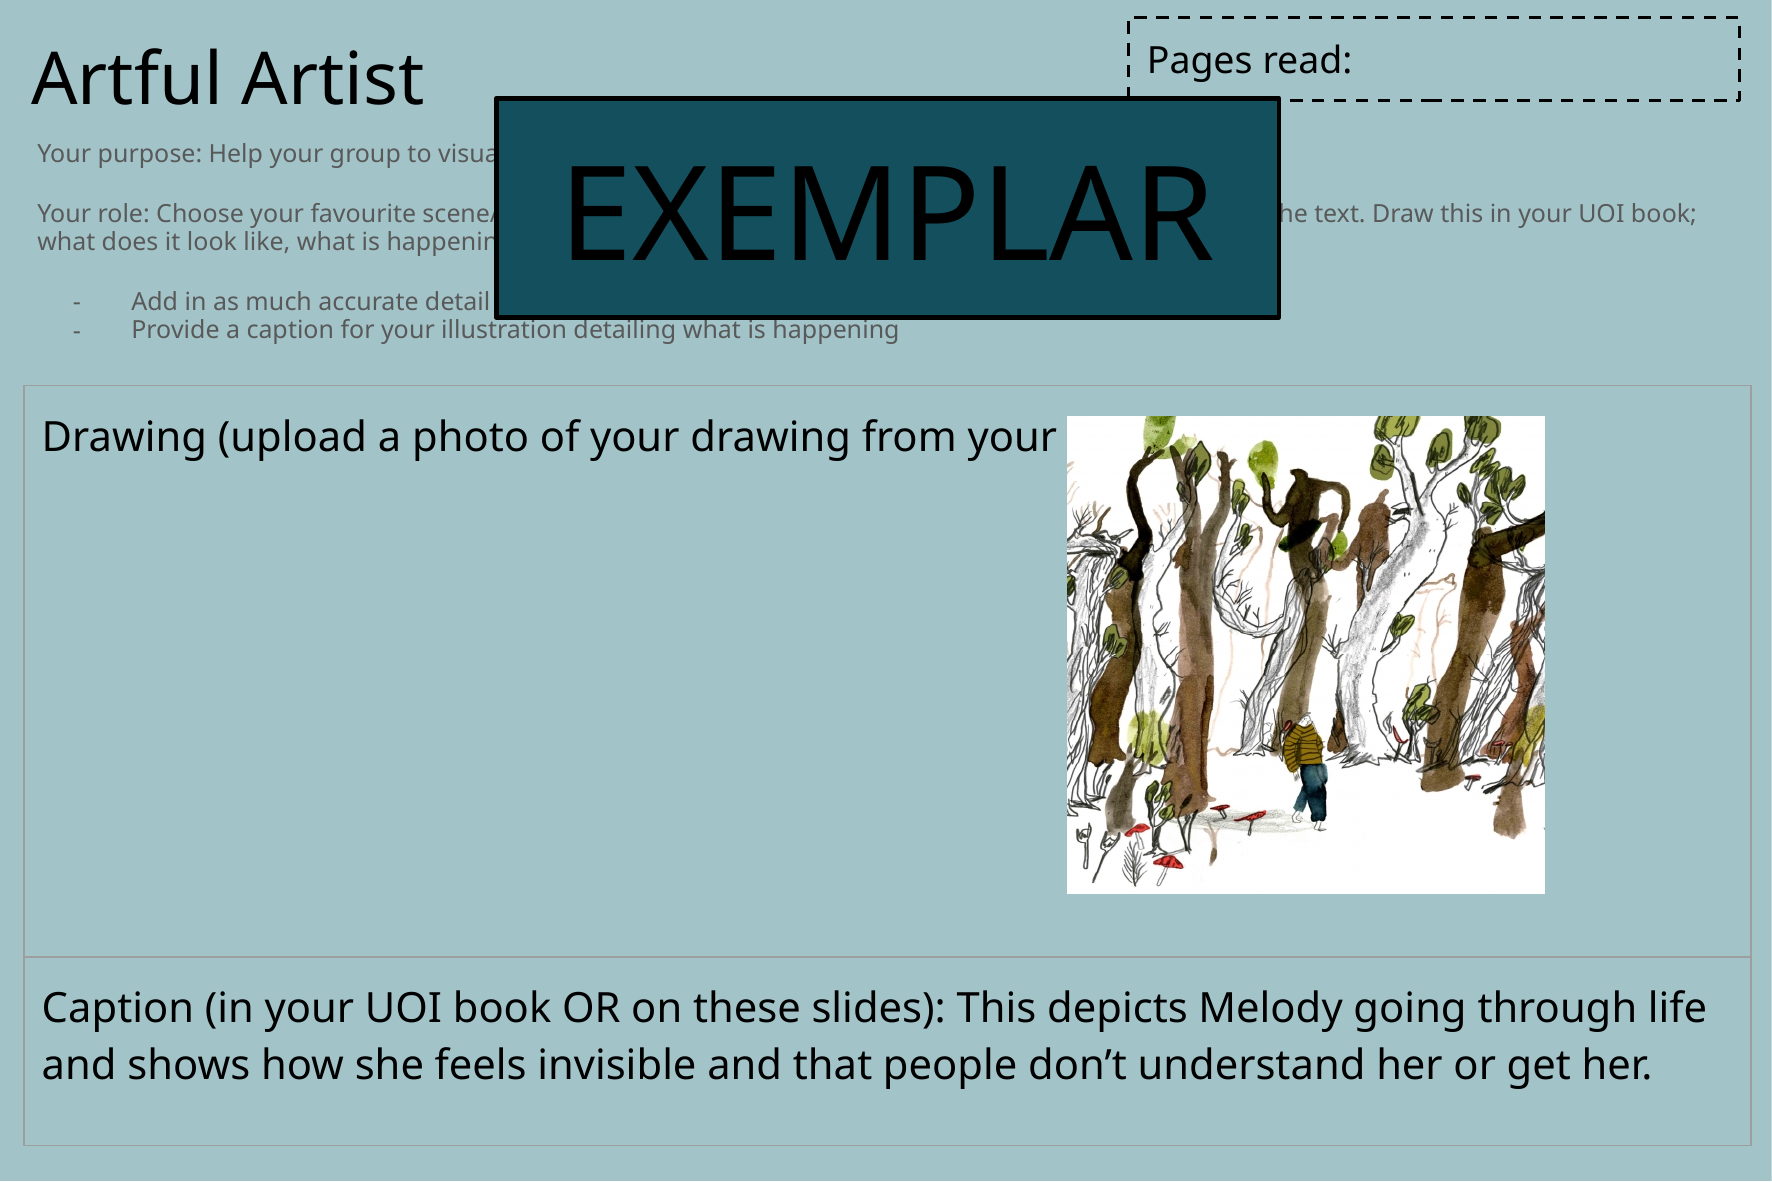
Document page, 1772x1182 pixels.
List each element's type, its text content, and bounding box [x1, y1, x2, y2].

text_box EXEMPLAR [496, 98, 1279, 318]
table_header Drawing (upload a photo of your drawing from your UOI book) [25, 386, 1750, 956]
table_cell Caption (in your UOI book OR on these slides): This depicts Melody going through life and shows how she feels invisible and that people don’t understand her or get her. [25, 958, 1750, 1145]
picture [1067, 416, 1545, 894]
title Artful Artist [12, 12, 1664, 144]
text_box Pages read: [1128, 17, 1740, 101]
list Your purpose: Help your group to visual the setting or a scene from this part of the novel Your role: Choose your favourite scene/the most interesting part/a confusing part or any other part from the text. Draw this in your UOI book; what does it look like, what is happening. Add in as much accurate detail as possible e.g. what do the characters wear or hair colour? Provide a caption for your illustration detailing what is happening [18, 121, 1757, 375]
